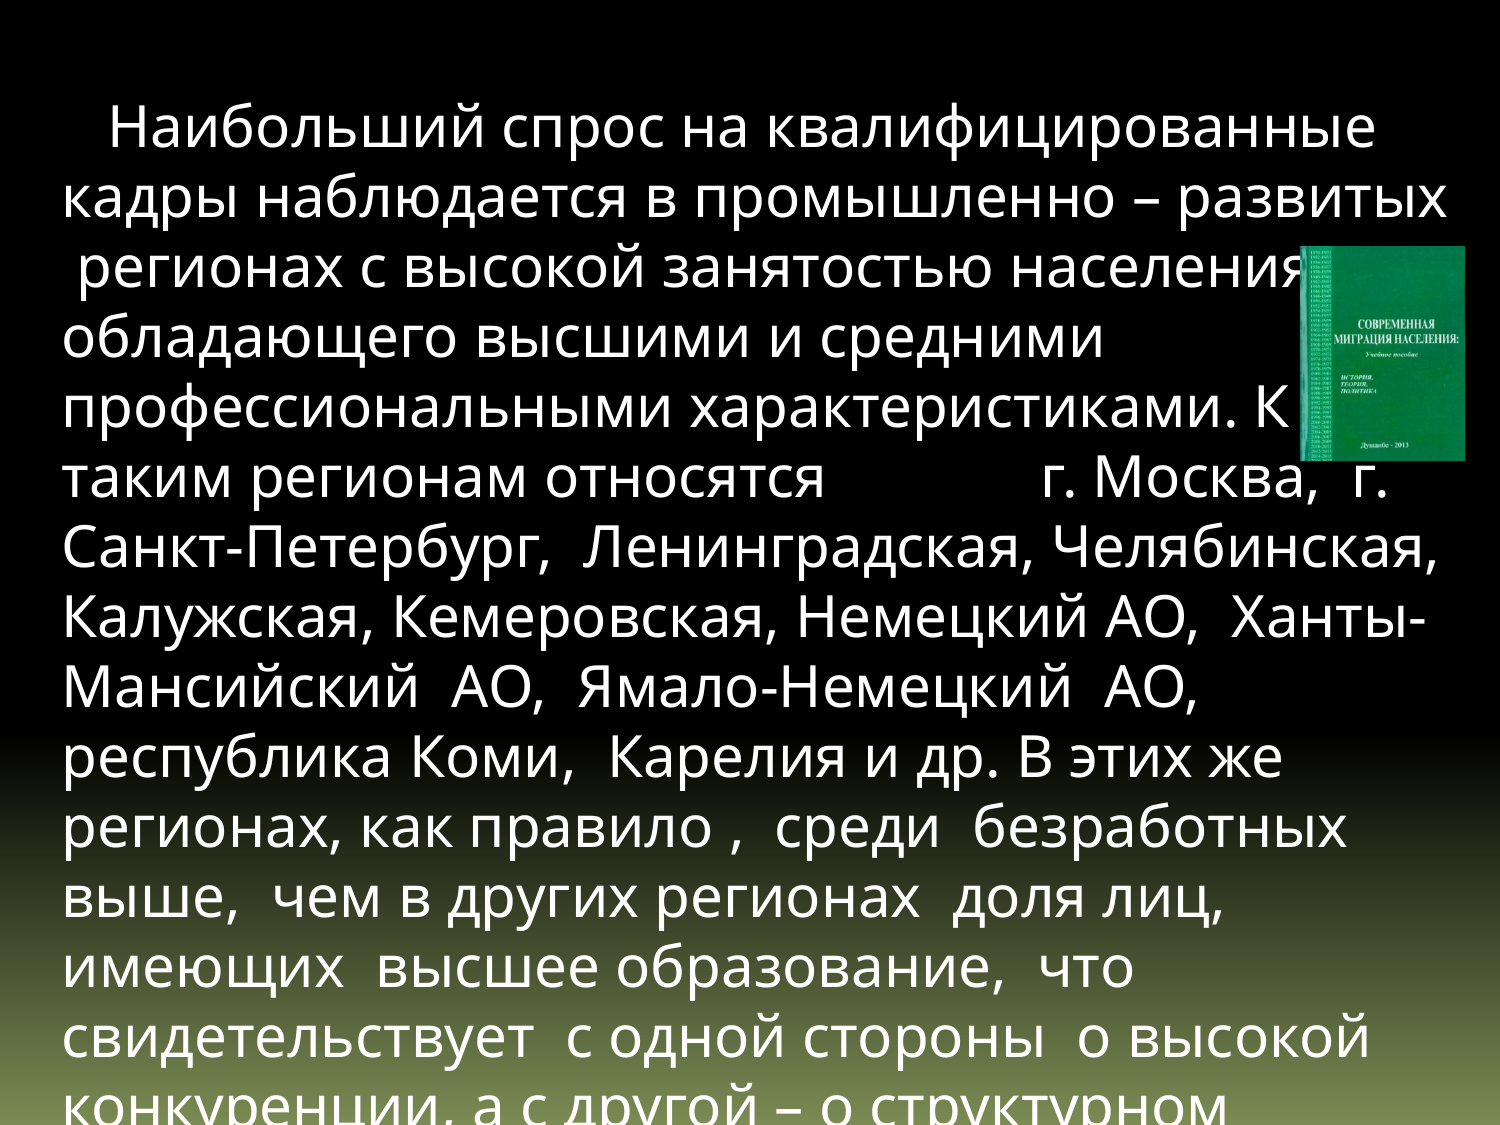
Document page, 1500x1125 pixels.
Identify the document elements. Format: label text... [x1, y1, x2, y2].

picture [1300, 245, 1466, 462]
text_box Наибольший спрос на квалифицированные кадры наблюдается в промышленно – развитых регионах с высокой занятостью населения, обладающего высшими и средними профессиональными характеристиками. К таким регионам относятся г. Москва, г. Санкт-Петербург, Ленинградская, Челябинская, Калужская, Кемеровская, Немецкий АО, Ханты-Мансийский АО, Ямало-Немецкий АО, республика Коми, Карелия и др. В этих же регионах, как правило , среди безработных выше, чем в других регионах доля лиц, имеющих высшее образование, что свидетельствует с одной стороны о высокой конкуренции, а с другой – о структурном характере безработицы. [46, 81, 1465, 1125]
